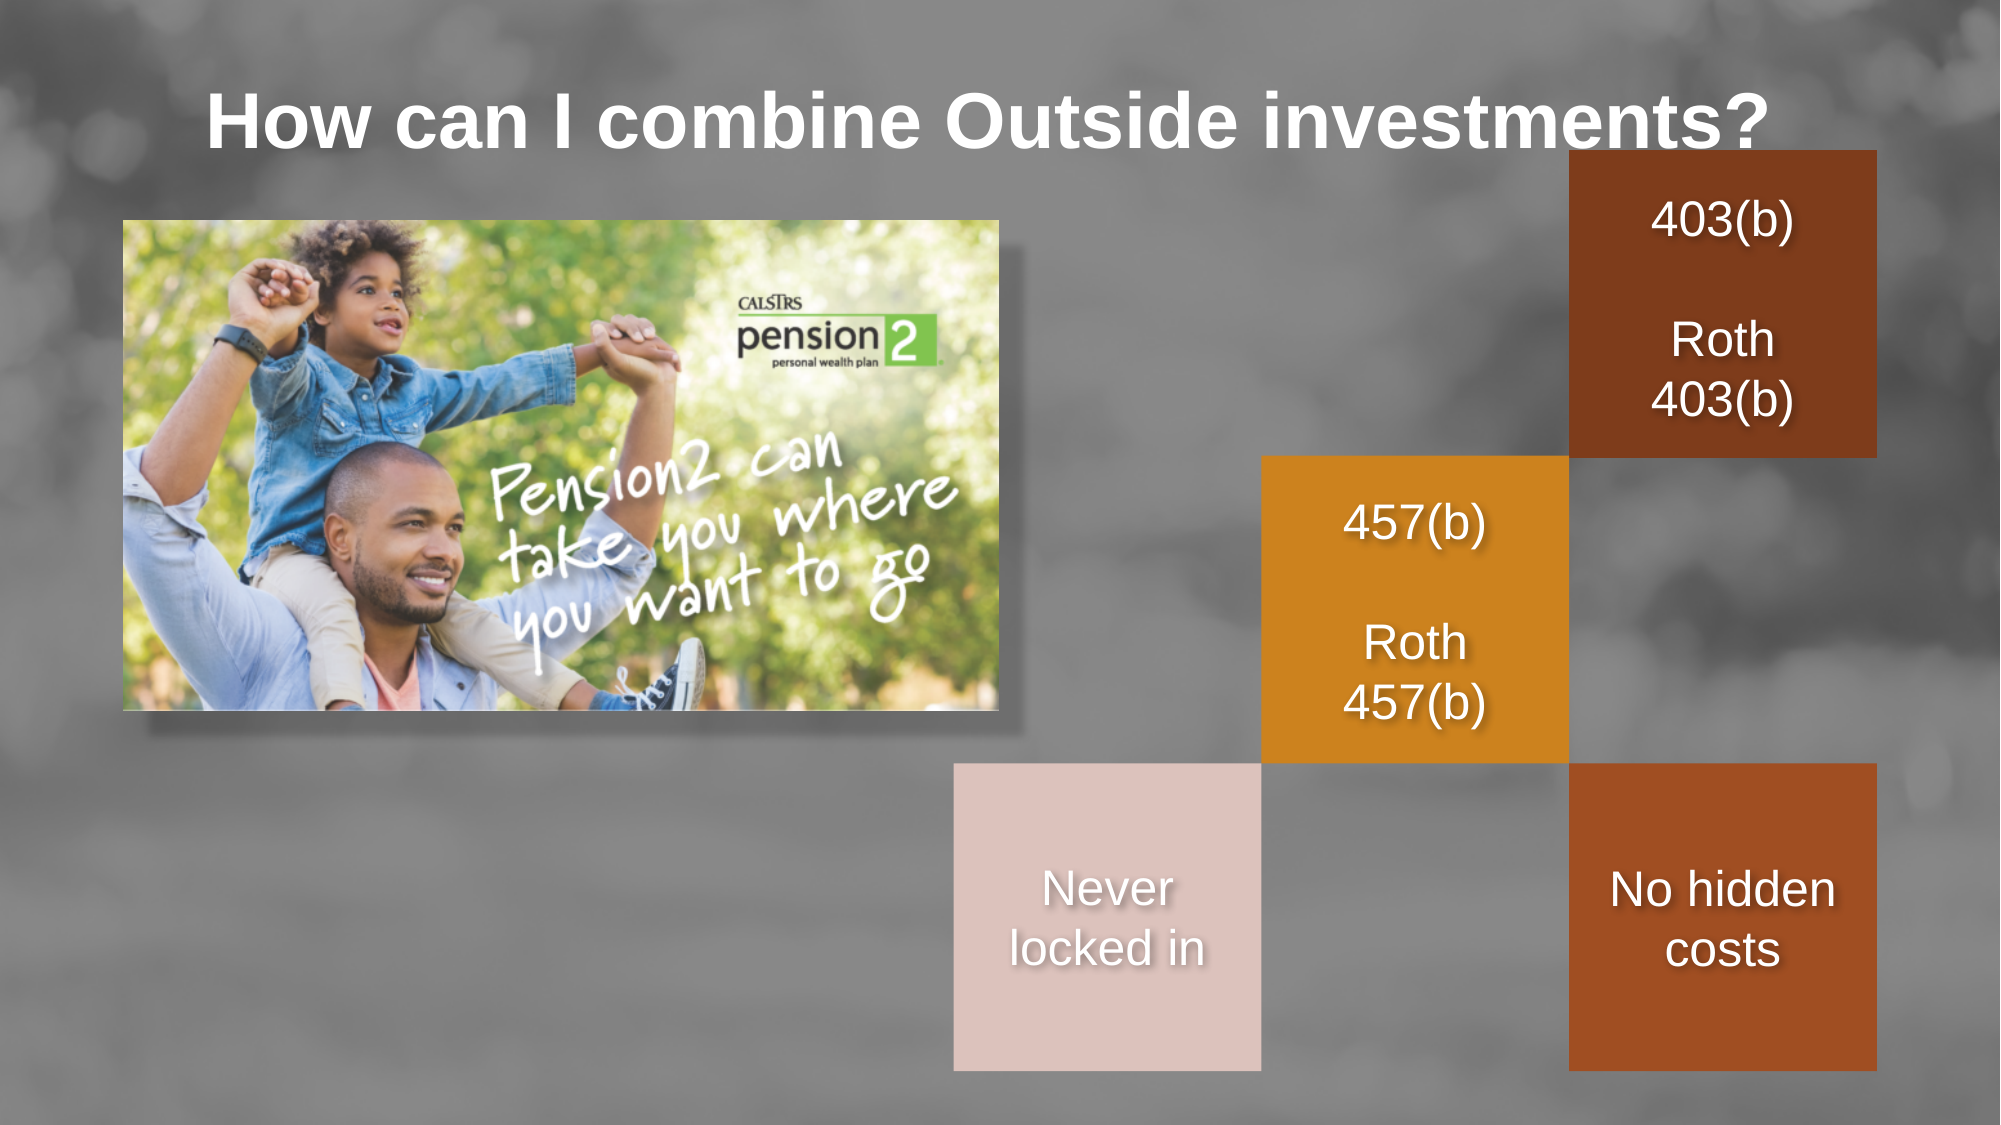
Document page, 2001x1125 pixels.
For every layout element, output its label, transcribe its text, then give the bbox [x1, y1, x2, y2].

picture [122, 220, 999, 711]
text_box How can I combine Outside investments? [190, 72, 1877, 174]
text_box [1261, 455, 1570, 801]
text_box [1569, 763, 1877, 1072]
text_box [953, 763, 1262, 1072]
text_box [1569, 150, 1877, 497]
